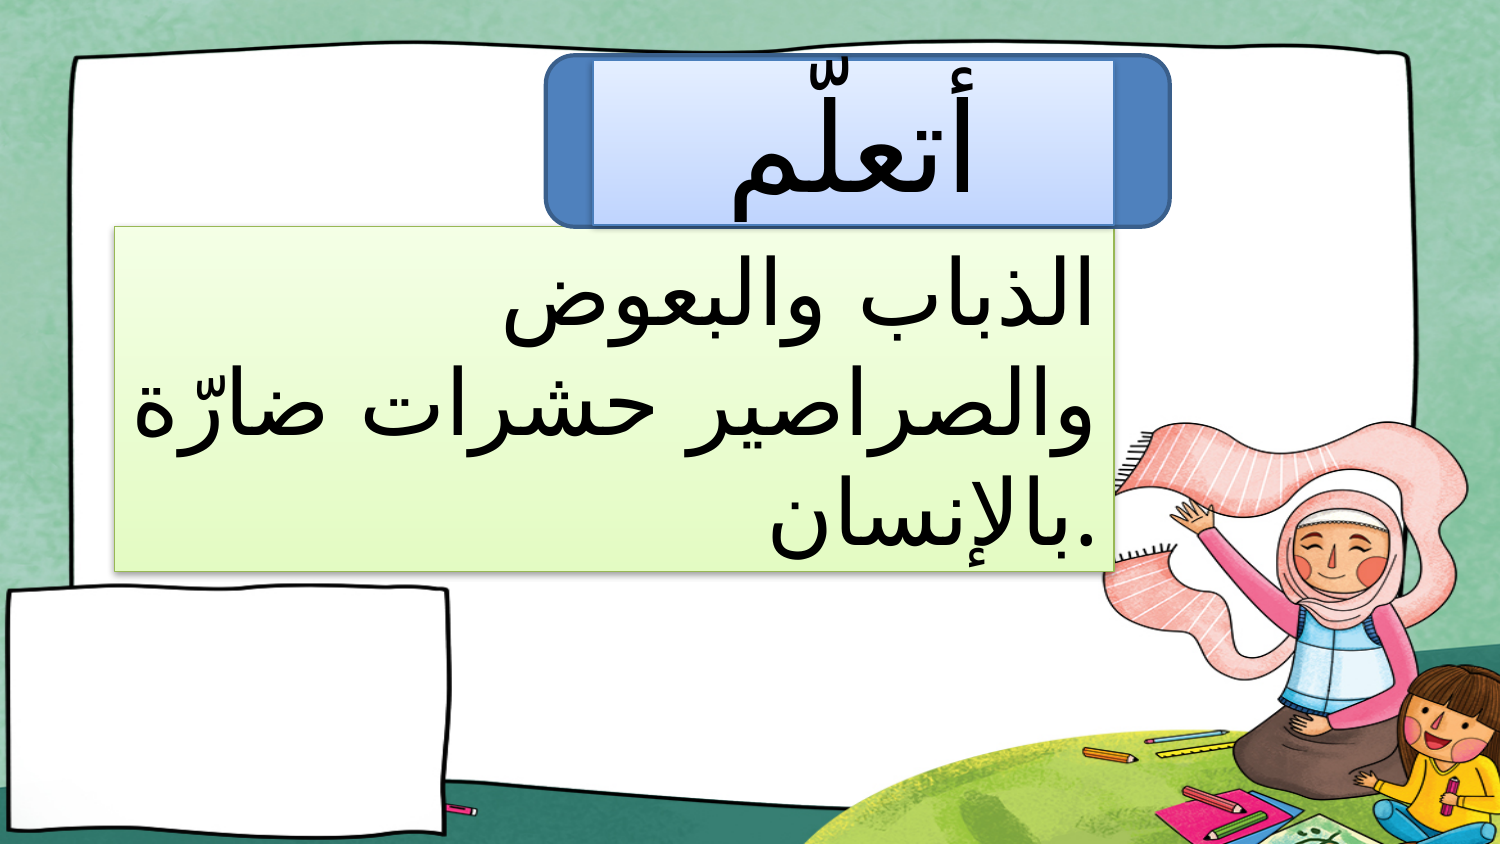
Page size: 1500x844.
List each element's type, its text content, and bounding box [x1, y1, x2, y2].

text_box [543, 53, 1172, 229]
picture [0, 0, 1500, 844]
text_box أتعلّم [592, 59, 1115, 226]
text_box الذباب والبعوض والصراصير حشرات ضارّة بالإنسان. [114, 226, 1115, 572]
